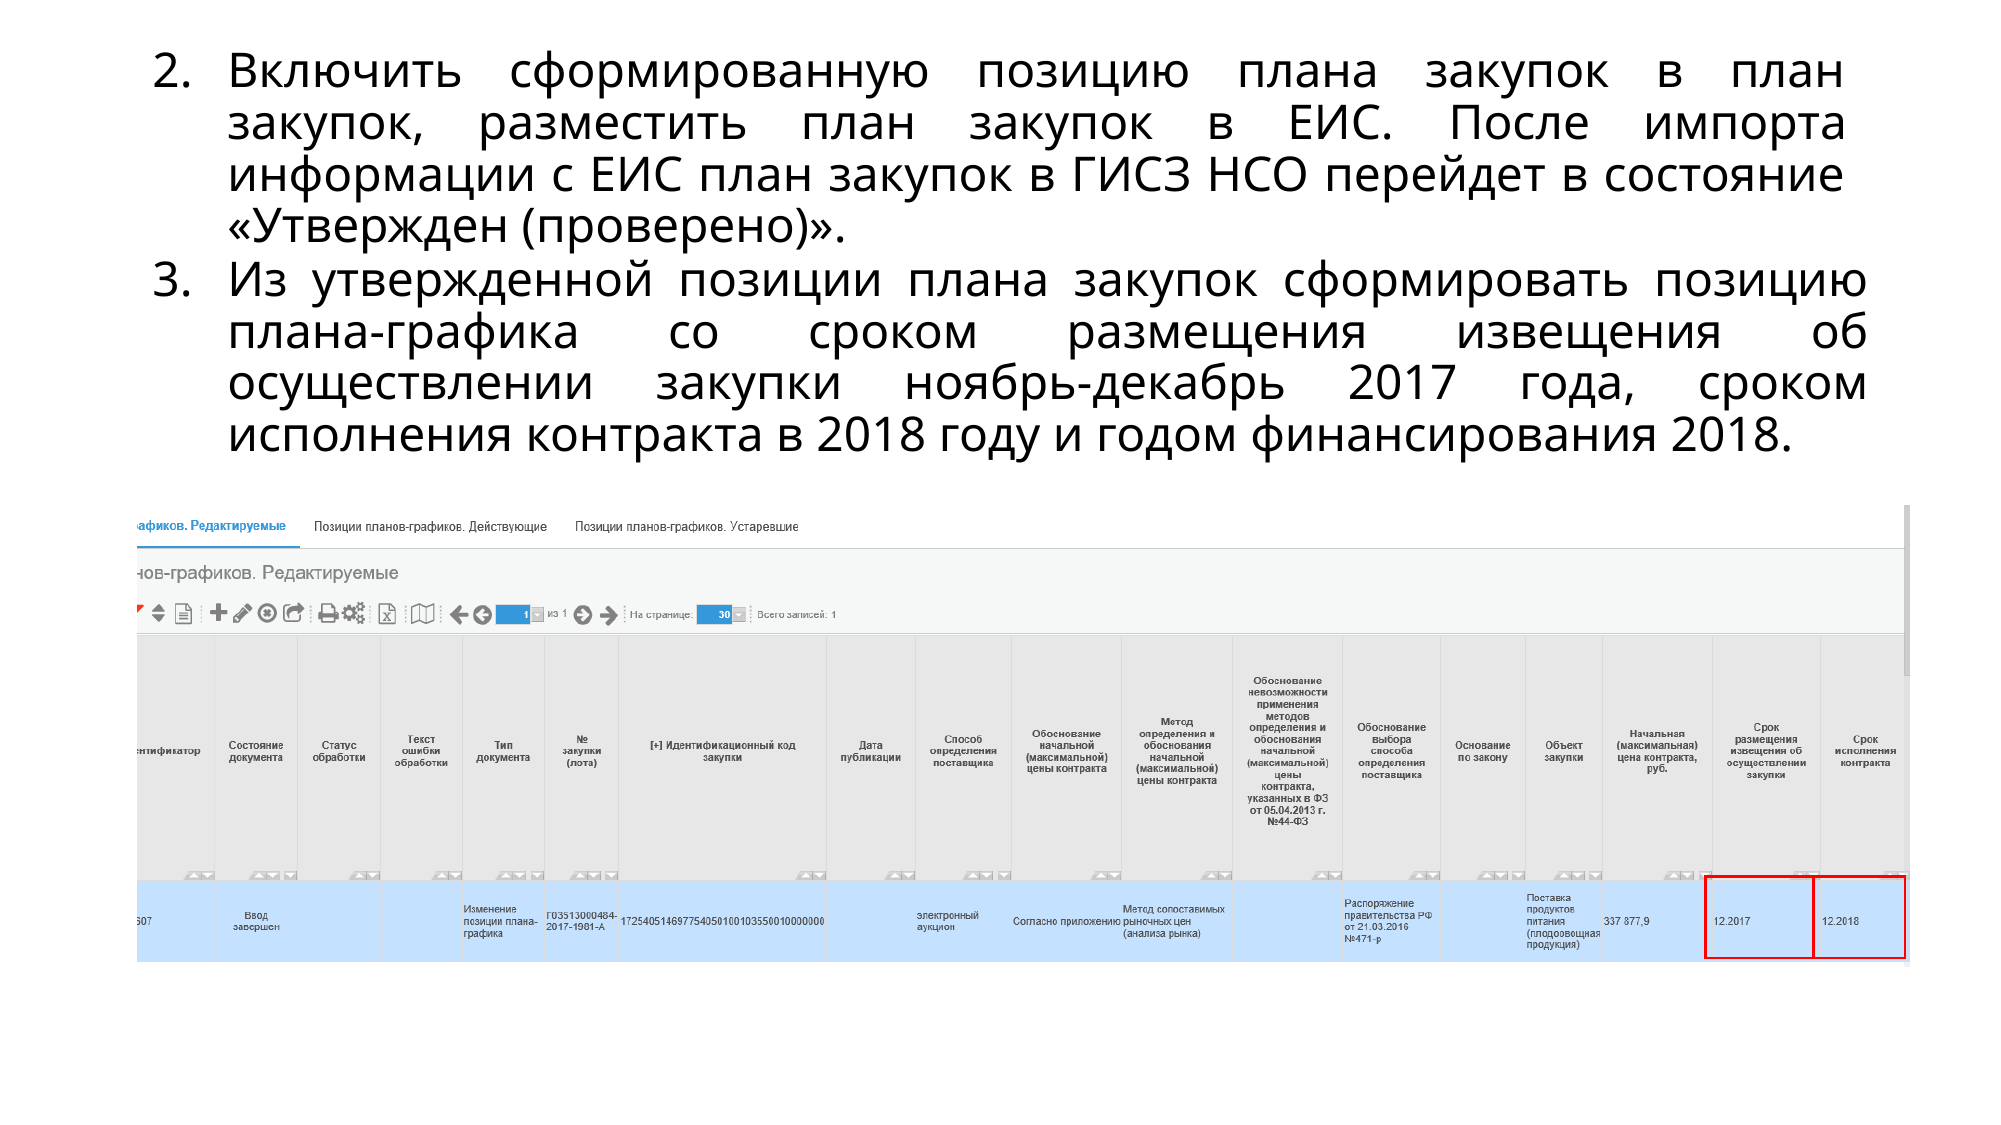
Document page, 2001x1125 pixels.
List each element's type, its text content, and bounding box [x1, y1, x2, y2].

text_box Включить сформированную позицию плана закупок в план закупок, разместить план закупок в ЕИС. После импорта информации с ЕИС план закупок в ГИСЗ НСО перейдет в состояние «Утвержден (проверено)». [137, 88, 1863, 211]
title Из утвержденной позиции плана закупок сформировать позицию плана-графика со сроком размещения извещения об осуществлении закупки ноябрь-декабрь 2017 года, сроком исполнения контракта в 2018 году и годом финансирования 2018. [137, 258, 1886, 459]
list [137, 506, 1910, 967]
